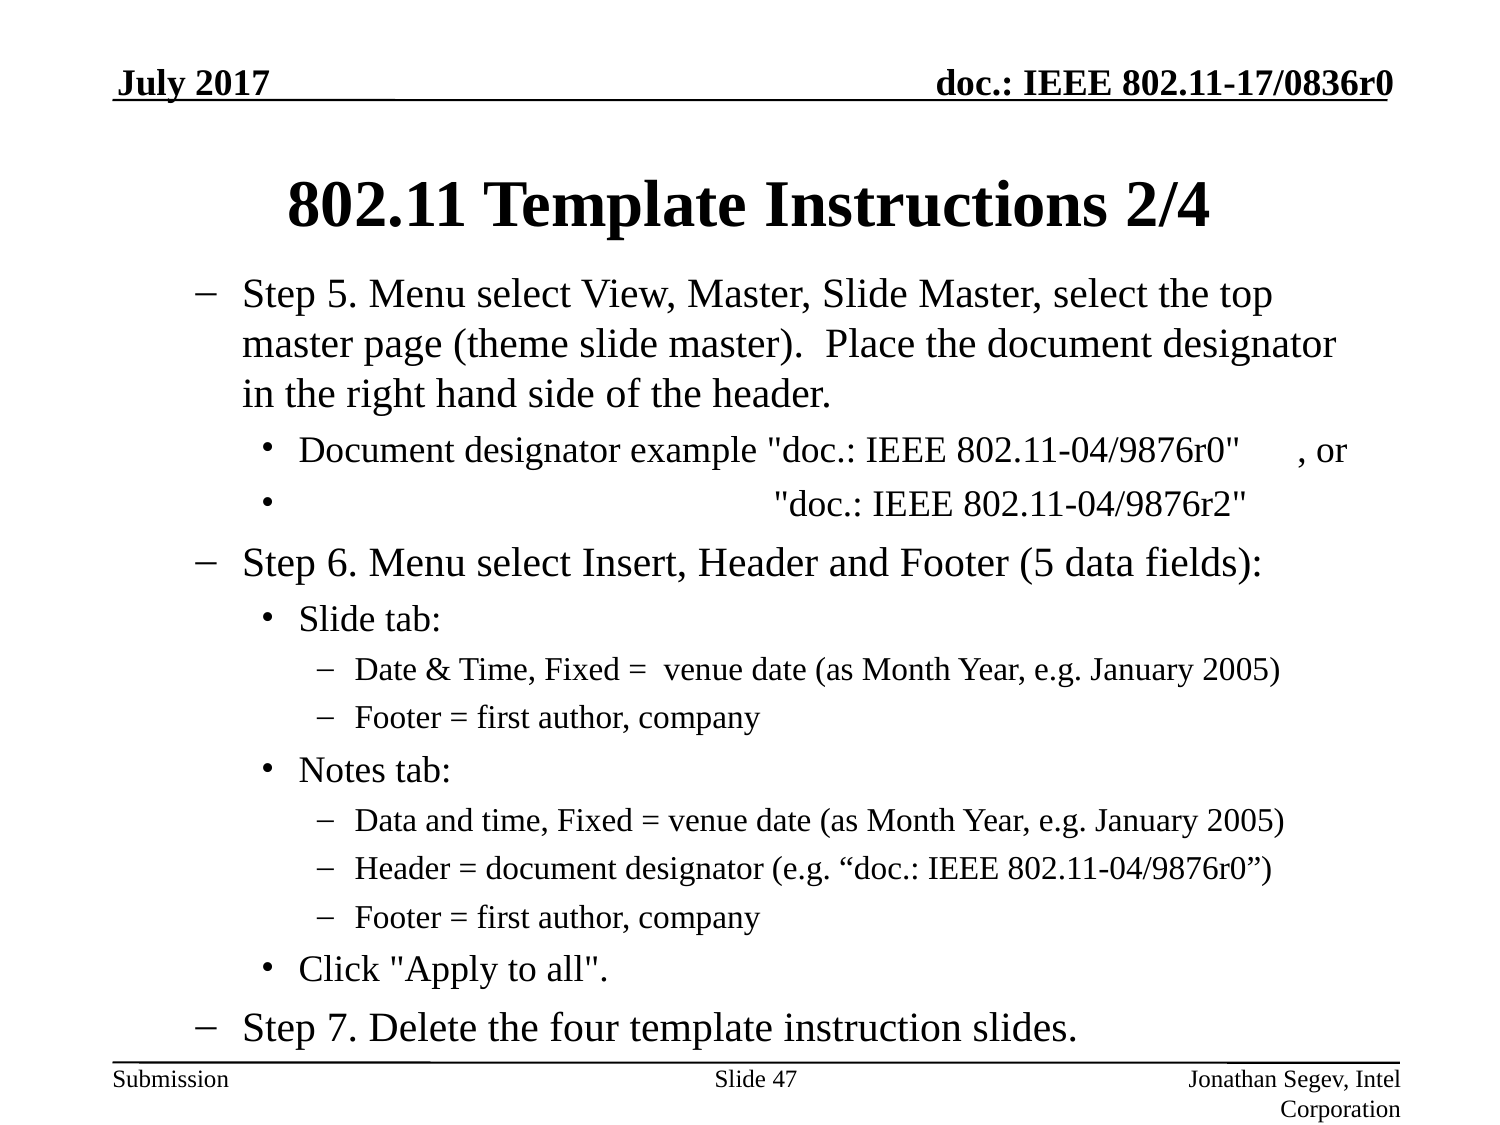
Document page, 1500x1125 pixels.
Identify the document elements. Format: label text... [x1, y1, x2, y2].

footer Jonathan Segev, Intel Corporation [1077, 1061, 1402, 1093]
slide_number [116, 58, 507, 104]
list Step 5. Menu select View, Master, Slide Master, select the top master page (theme slide master). Place the document designator in the right hand side of the header. Document designator example "doc.: IEEE 802.11-04/9876r0" , or "doc.: IEEE 802.11-04/9876r2" Step 6. Menu select Insert, Header and Footer (5 data fields): Slide tab: Date & Time, Fixed = venue date (as Month Year, e.g. January 2005) Footer = first author, company Notes tab: Data and time, Fixed = venue date (as Month Year, e.g. January 2005) Header = document designator (e.g. “doc.: IEEE 802.11-04/9876r0”) Footer = first author, company Click "Apply to all". Step 7. Delete the four template instruction slides. [105, 257, 1381, 1067]
slide_number Slide 47 [712, 1067, 800, 1123]
title 802.11 Template Instructions 2/4 [112, 112, 1388, 288]
